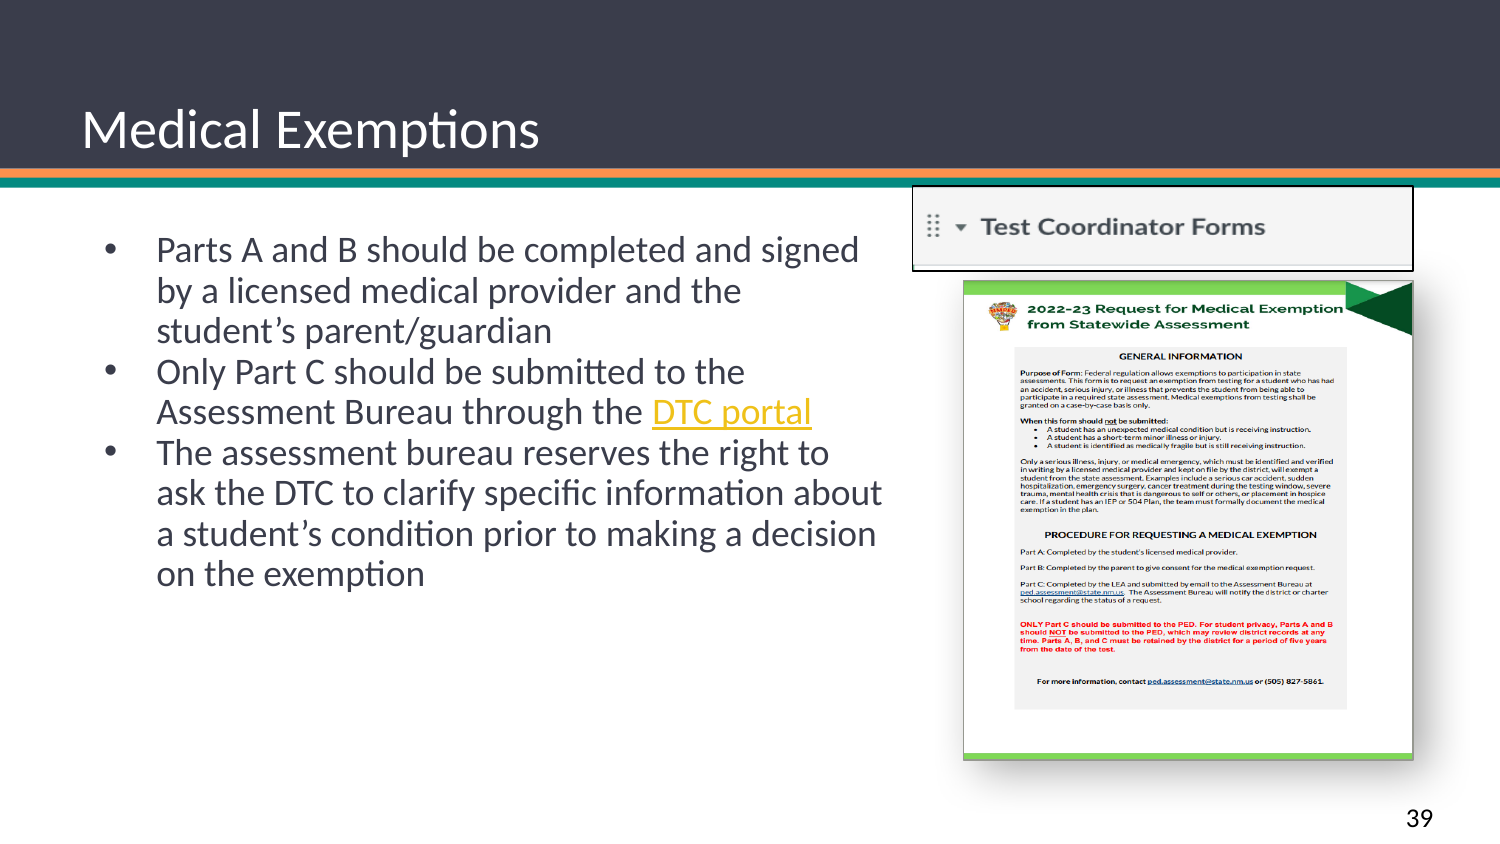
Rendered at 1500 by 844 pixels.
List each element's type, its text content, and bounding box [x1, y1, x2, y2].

picture [913, 186, 1413, 271]
picture [963, 280, 1413, 760]
list Parts A and B should be completed and signed by a licensed medical provider and the student’s parent/guardian Only Part C should be submitted to the Assessment Bureau through the DTC portal The assessment bureau reserves the right to ask the DTC to clarify specific information about a student’s condition prior to making a decision on the exemption [69, 225, 900, 786]
title Medical Exemptions [69, 38, 1252, 166]
slide_number 39 [1318, 804, 1445, 830]
